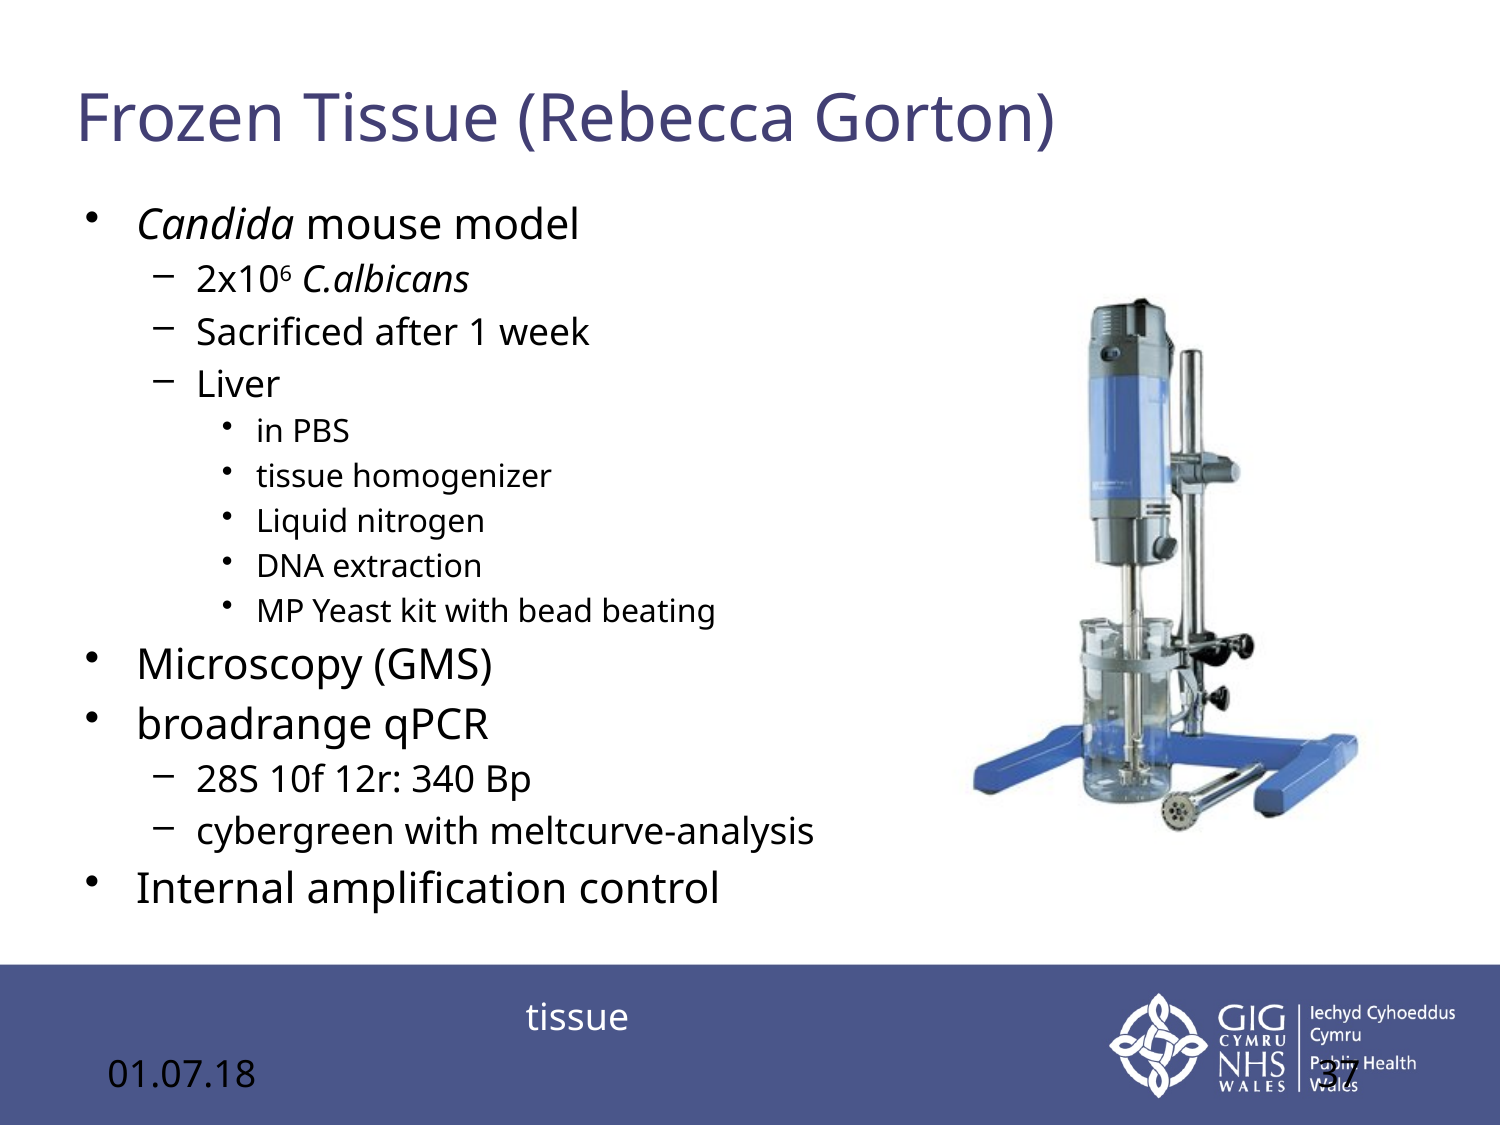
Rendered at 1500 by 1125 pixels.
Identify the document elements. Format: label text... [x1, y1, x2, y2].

picture [0, 0, 1500, 1125]
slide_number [92, 1042, 117, 1103]
slide_number 37 [1302, 1042, 1385, 1103]
title Frozen Tissue (Rebecca Gorton) [74, 43, 1385, 188]
footer tissue [117, 985, 1038, 1112]
list Candida mouse model 2x106 C.albicans Sacrificed after 1 week Liver in PBS tissue homogenizer Liquid nitrogen DNA extraction MP Yeast kit with bead beating Microscopy (GMS) broadrange qPCR 28S 10f 12r: 340 Bp cybergreen with meltcurve-analysis Internal amplification control [69, 189, 1380, 930]
